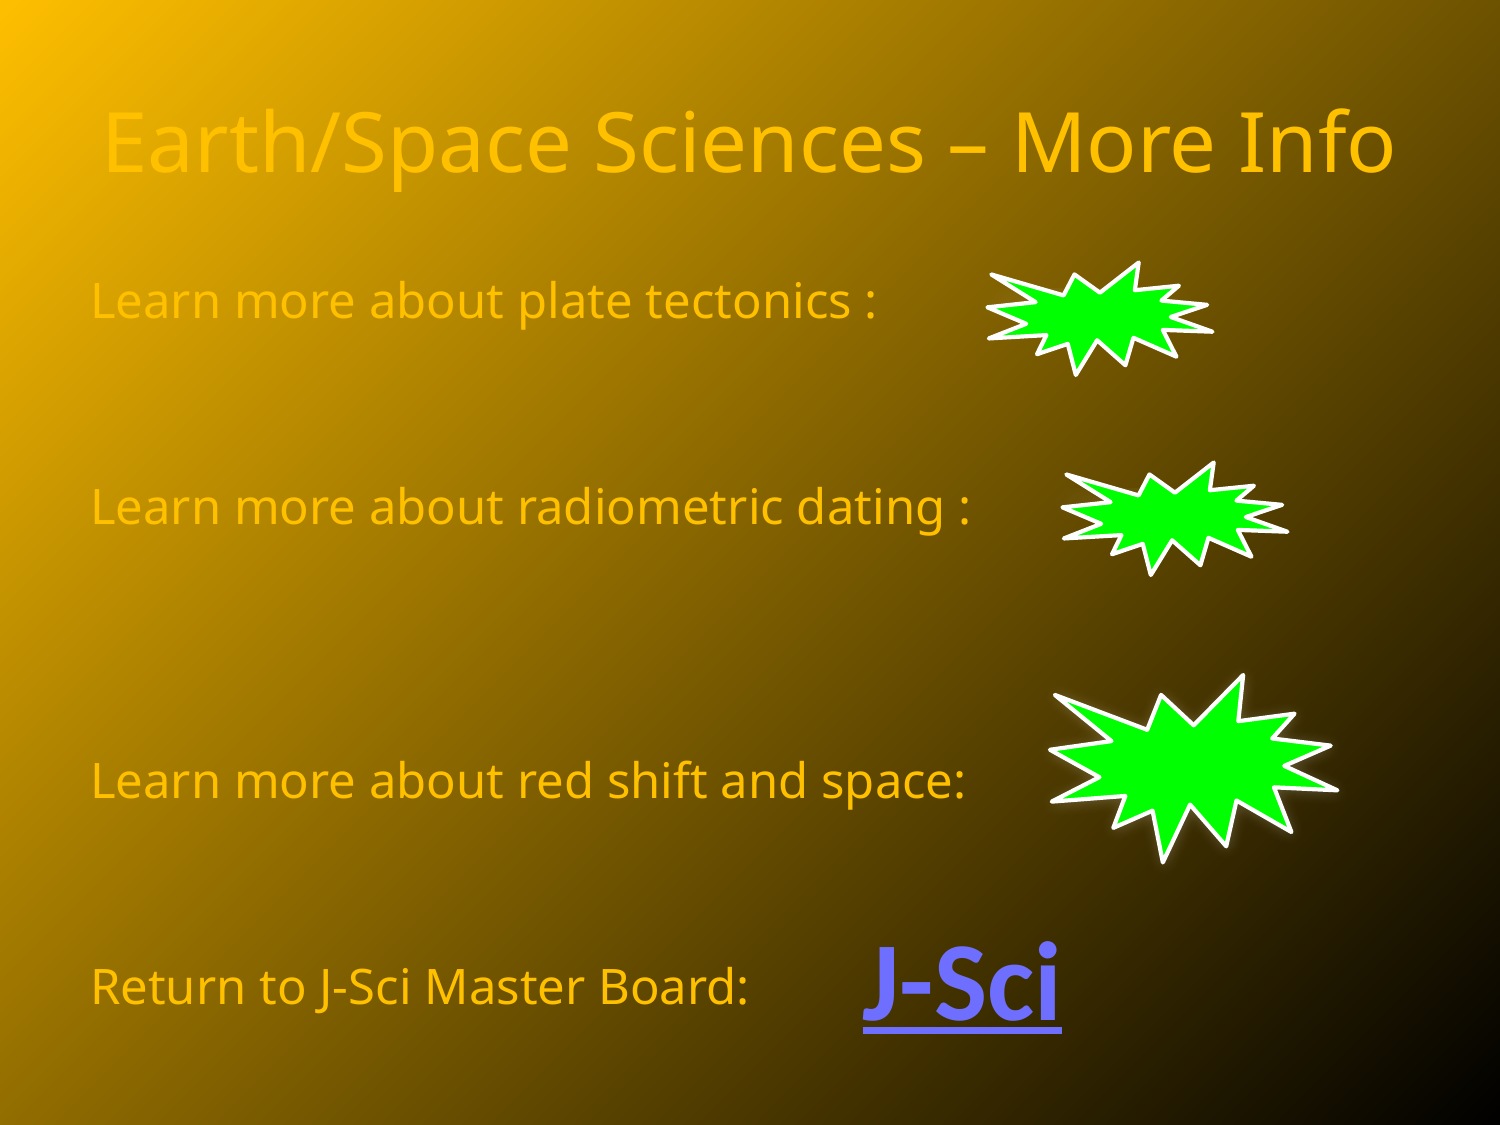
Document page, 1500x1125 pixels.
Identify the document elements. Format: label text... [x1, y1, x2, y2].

text_box [1047, 673, 1340, 865]
text_box J-Sci [812, 899, 1113, 1050]
text_box [985, 260, 1215, 378]
title Earth/Space Sciences – More Info [75, 45, 1425, 233]
list Learn more about plate tectonics : Learn more about radiometric dating : Learn more about red shift and space: Return to J-Sci Master Board: [75, 262, 1425, 1025]
text_box [1060, 460, 1290, 578]
